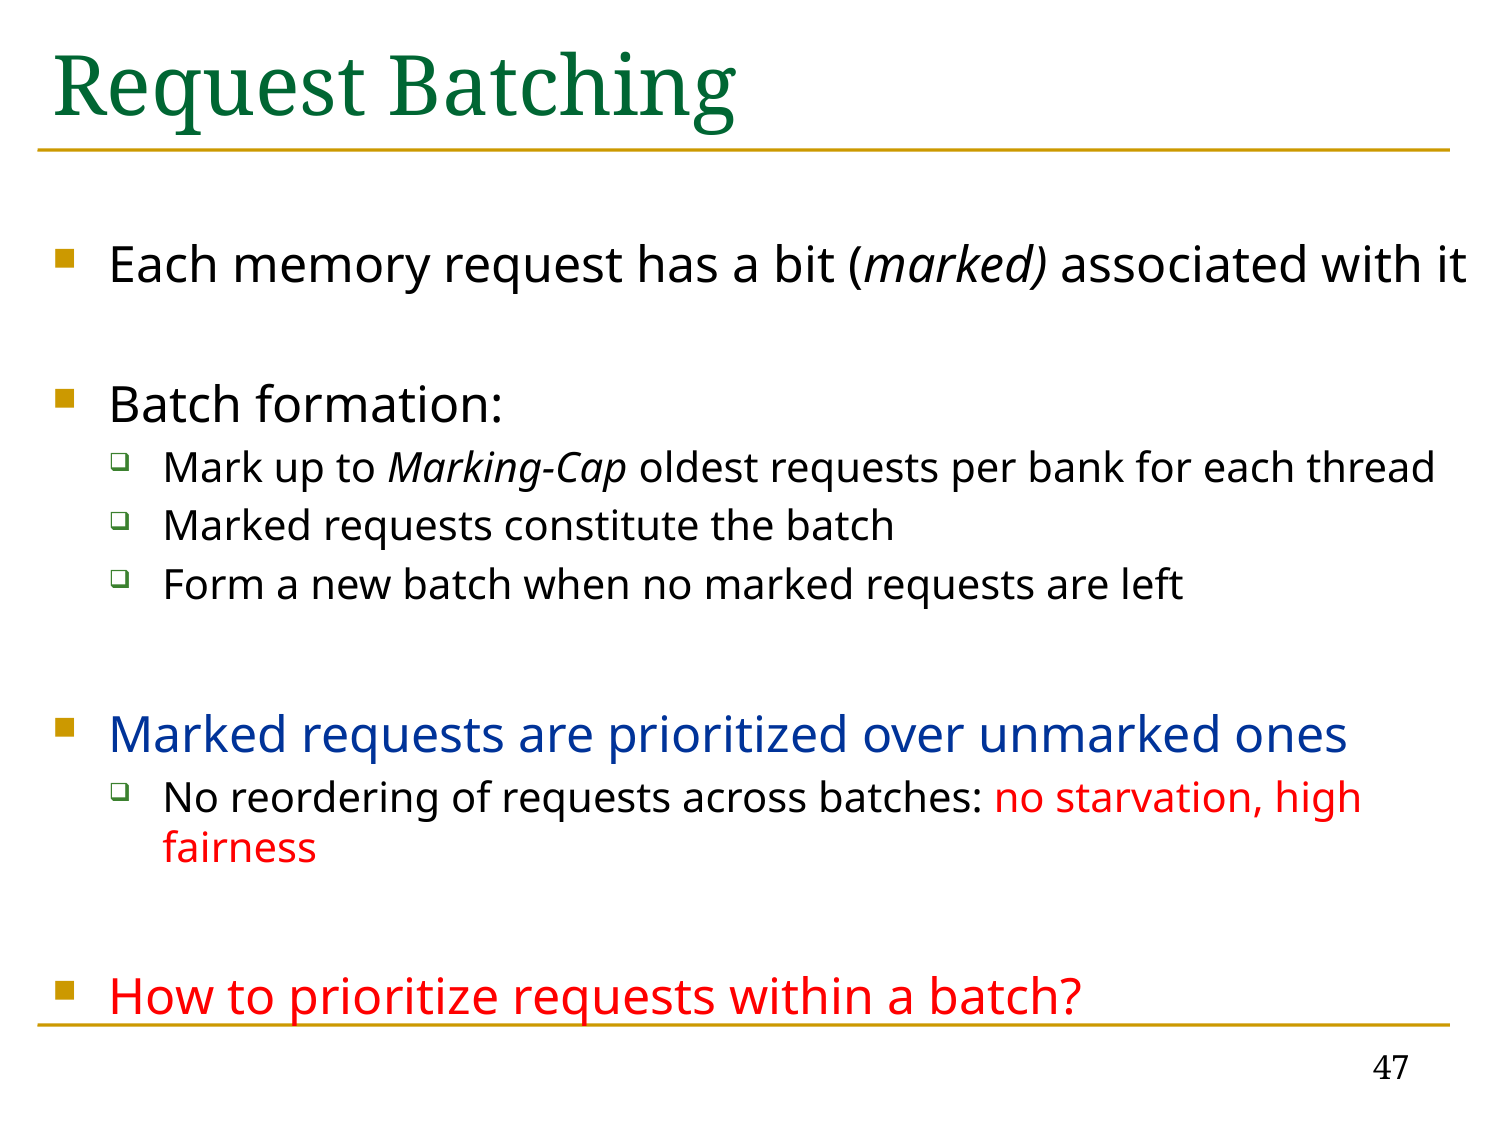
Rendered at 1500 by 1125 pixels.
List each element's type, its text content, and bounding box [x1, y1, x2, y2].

title Request Batching [37, 24, 1450, 200]
list Each memory request has a bit (marked) associated with it Batch formation: Mark up to Marking-Cap oldest requests per bank for each thread Marked requests constitute the batch Form a new batch when no marked requests are left Marked requests are prioritized over unmarked ones No reordering of requests across batches: no starvation, high fairness How to prioritize requests within a batch? [37, 224, 1500, 1025]
slide_number 47 [1074, 1023, 1426, 1100]
